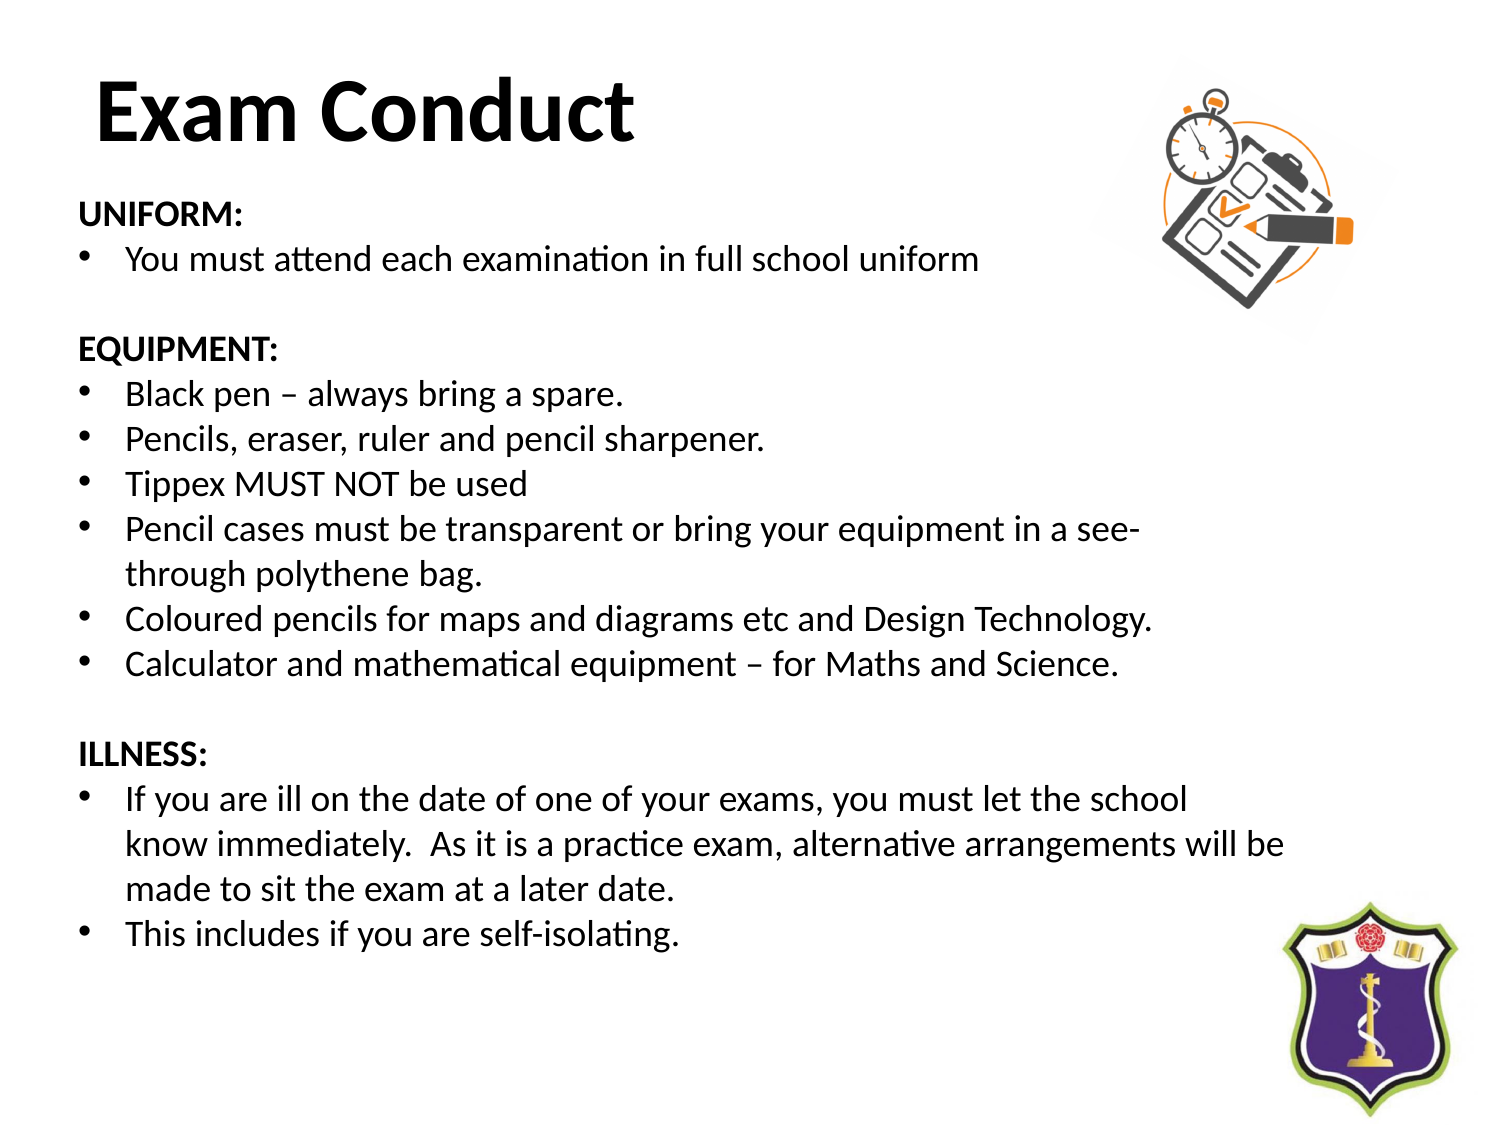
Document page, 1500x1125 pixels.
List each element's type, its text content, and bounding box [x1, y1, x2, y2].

picture [1262, 891, 1478, 1125]
title Exam Conduct [79, 24, 1374, 181]
text_box UNIFORM: You must attend each examination in full school uniform EQUIPMENT: ​ Black pen – always bring a spare.​ Pencils, eraser, ruler and pencil sharpener.​ Tippex MUST NOT be used​ Pencil cases must be transparent or bring your equipment in a see-through polythene bag. ​ Coloured pencils for maps and diagrams etc and Design Technology.​ Calculator and mathematical equipment – for Maths and Science.​ ILLNESS: ​ If you are ill on the date of one of your exams, you must let the school know immediately. As it is a practice exam, alternative arrangements will be made to sit the exam at a later date.​ This includes if you are self-isolating.​ [63, 181, 1391, 962]
picture [1088, 54, 1399, 345]
